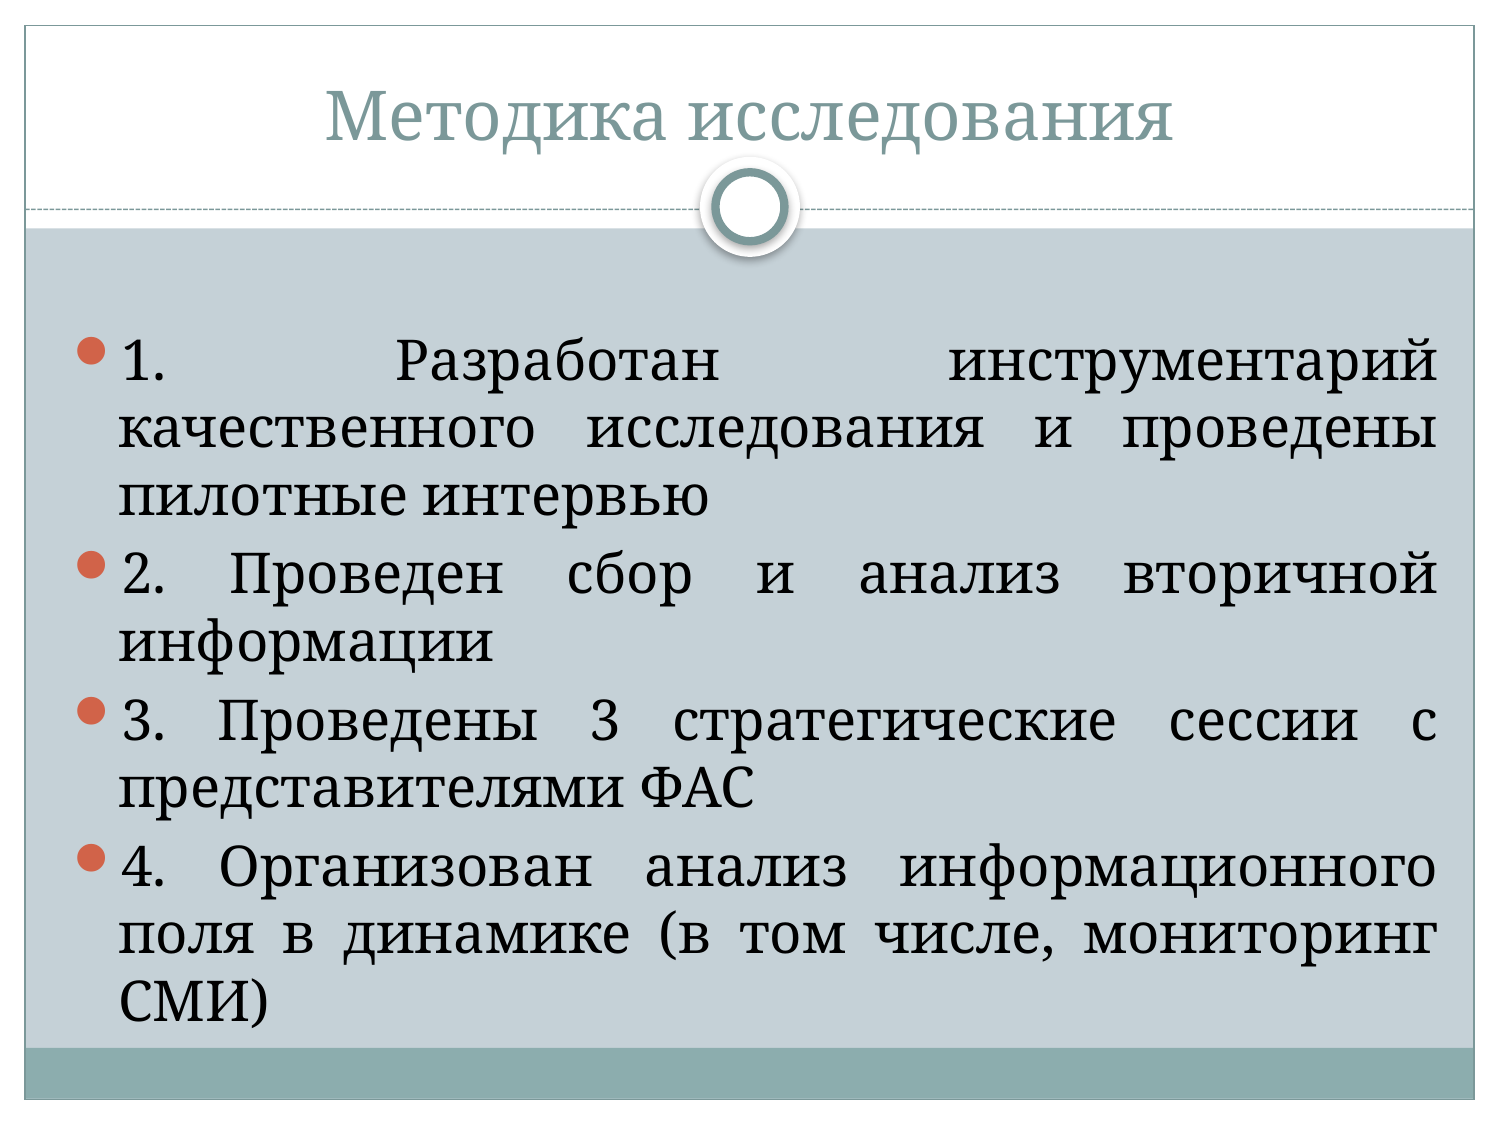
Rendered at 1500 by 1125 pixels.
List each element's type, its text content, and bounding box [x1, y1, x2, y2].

list 1. Разработан инструментарий качественного исследования и проведены пилотные интервью 2. Проведен сбор и анализ вторичной информации 3. Проведены 3 стратегические сессии с представителями ФАС 4. Организован анализ информационного поля в динамике (в том числе, мониторинг СМИ) [58, 316, 1454, 969]
title Методика исследования [49, 37, 1450, 162]
